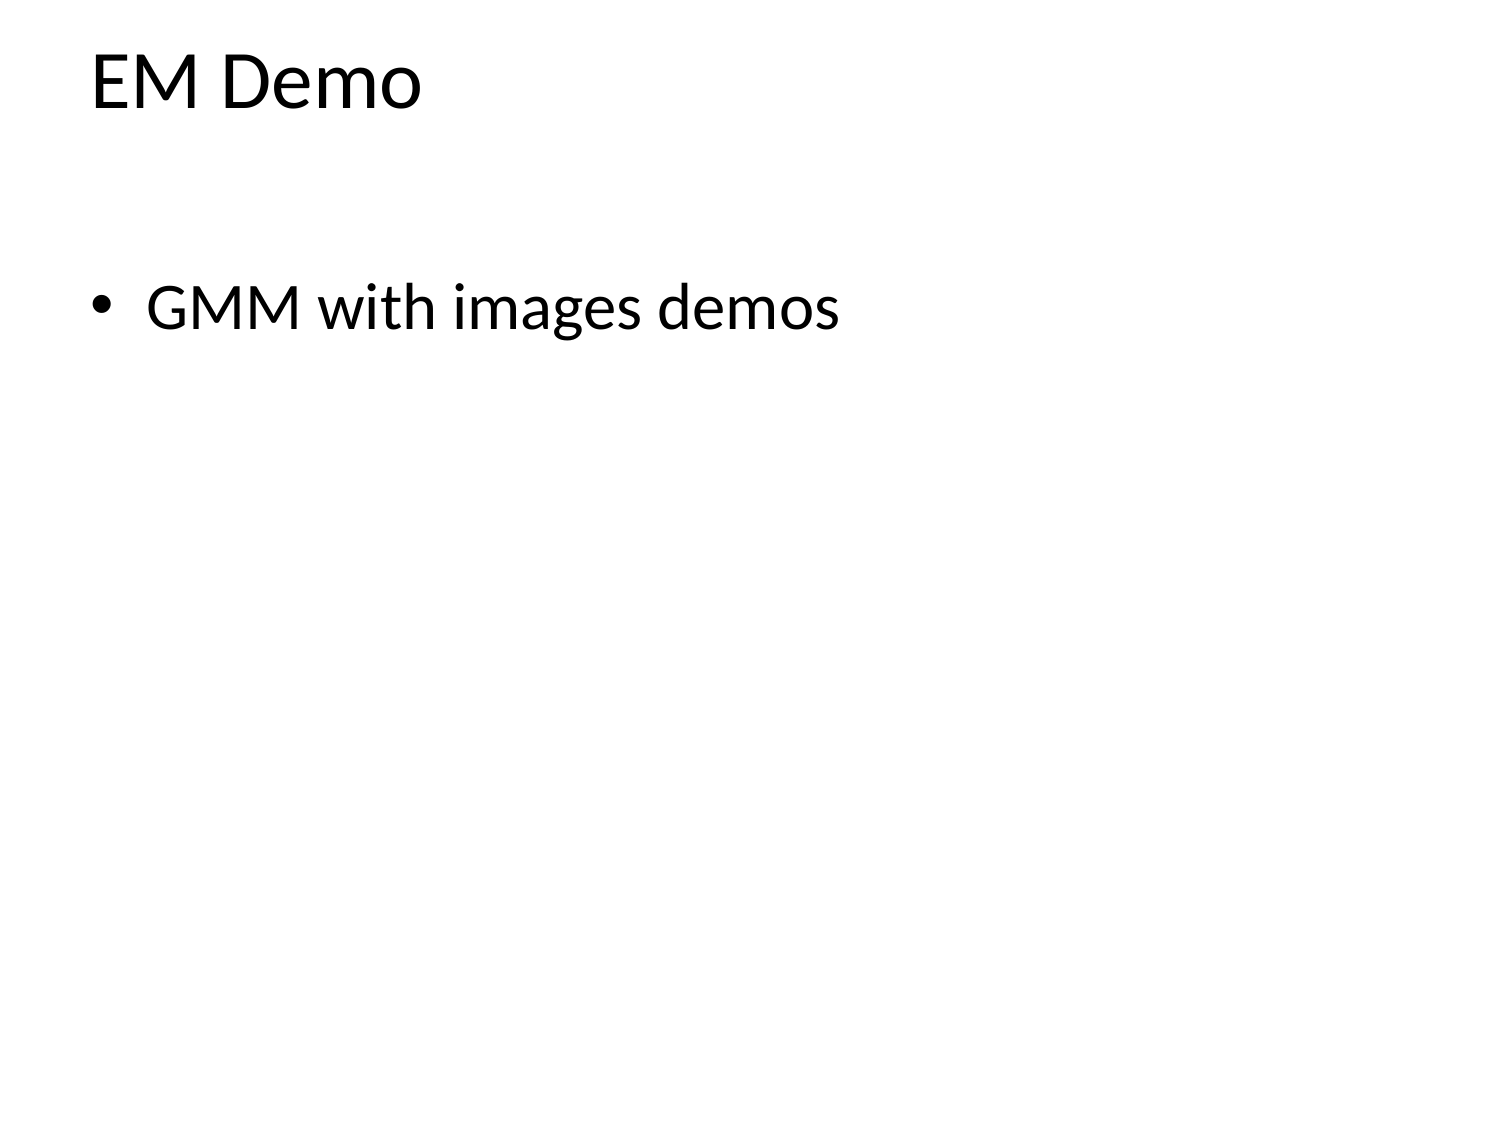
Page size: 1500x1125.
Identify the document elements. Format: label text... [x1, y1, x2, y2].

title EM Demo [74, 0, 1426, 151]
list GMM with images demos [74, 162, 1426, 1006]
